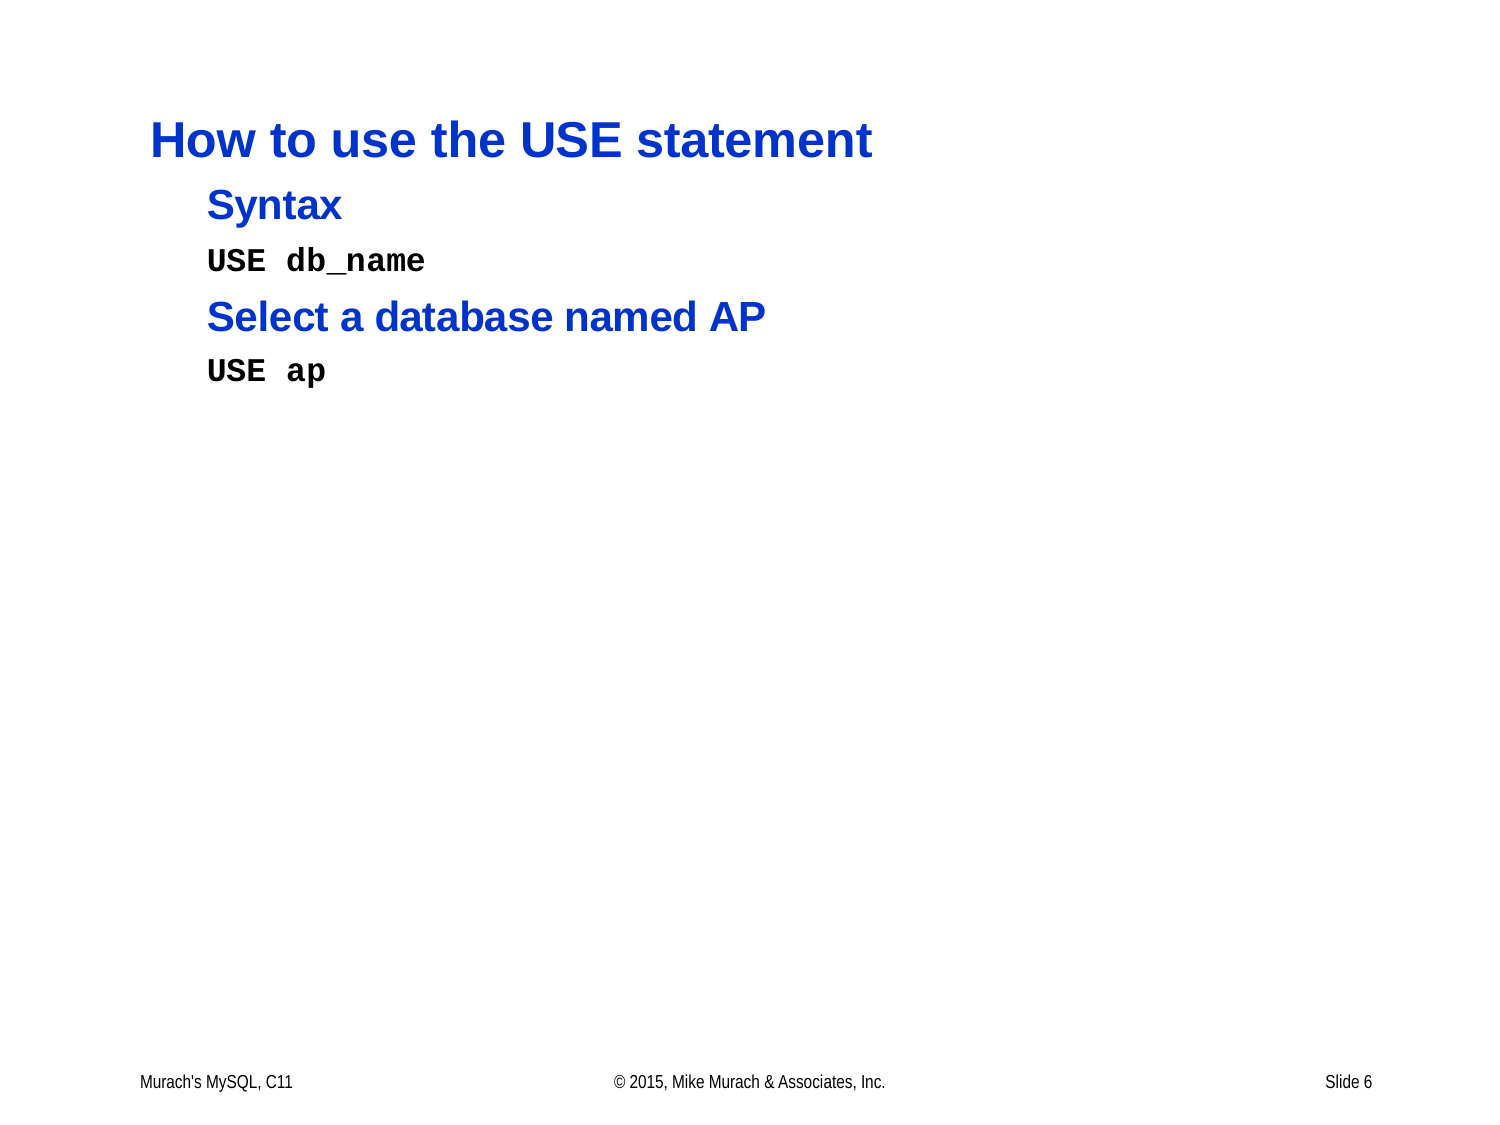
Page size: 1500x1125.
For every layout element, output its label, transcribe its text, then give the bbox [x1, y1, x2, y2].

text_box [149, 112, 1351, 454]
footer © 2015, Mike Murach & Associates, Inc. [474, 1024, 1026, 1101]
slide_number Murach's MySQL, C11 [124, 1024, 451, 1101]
slide_number Slide 6 [1074, 1024, 1388, 1101]
